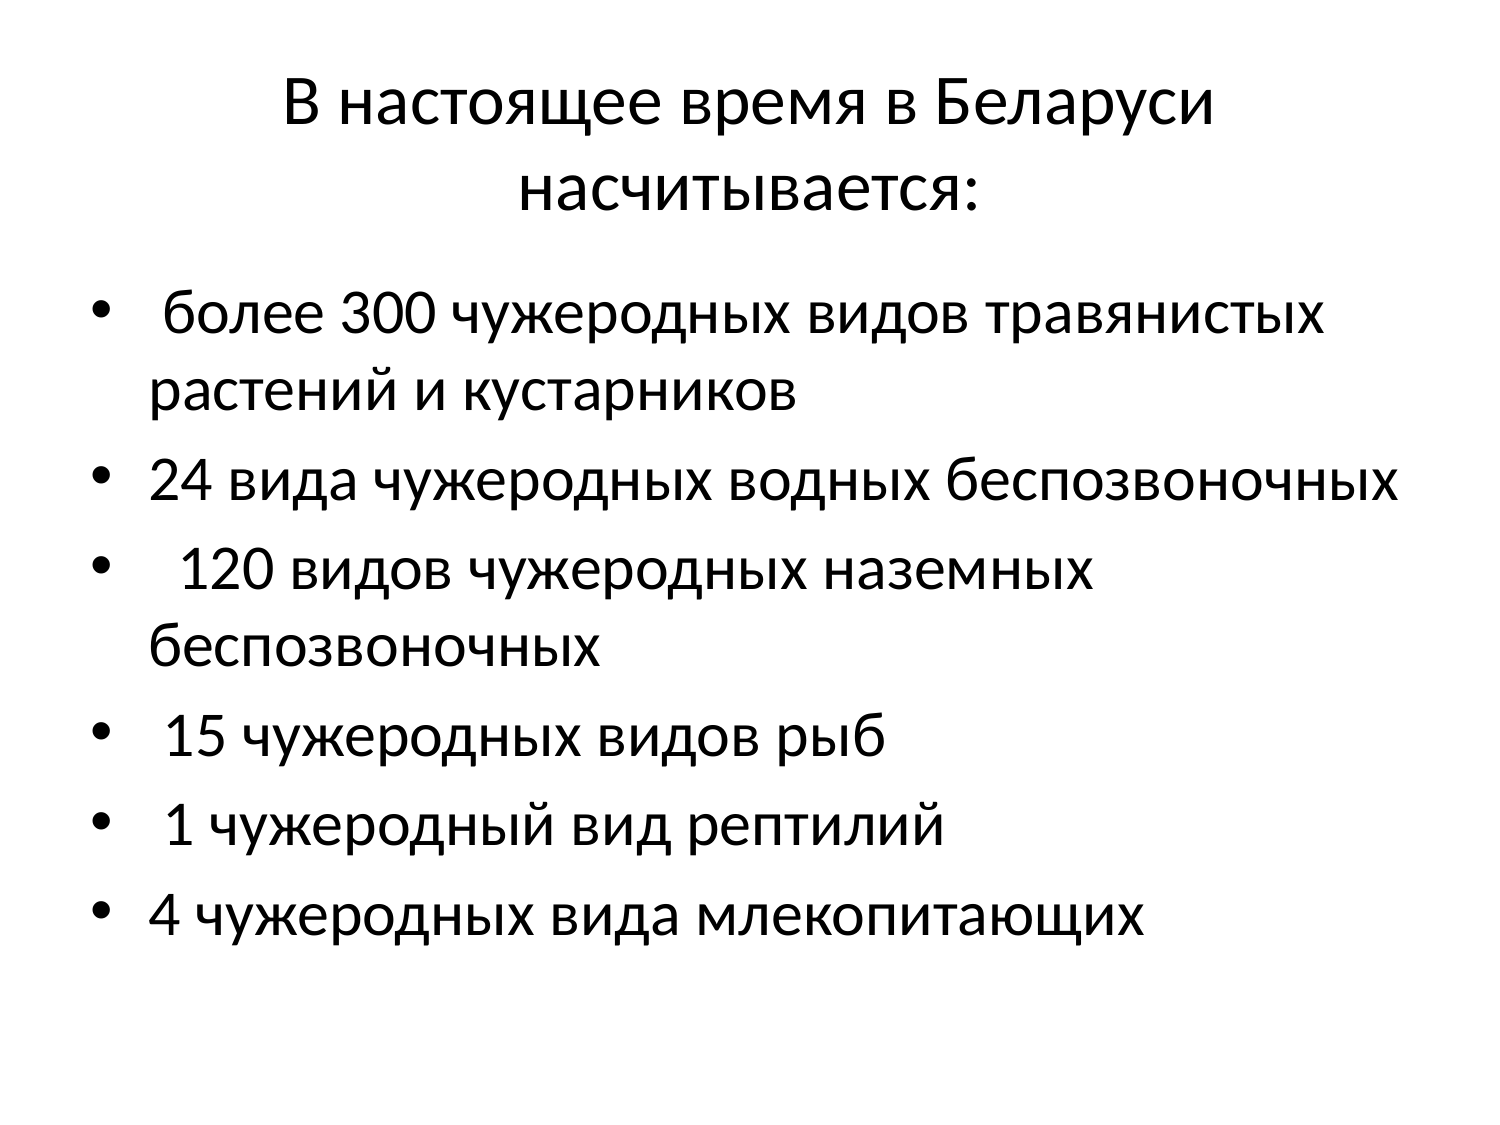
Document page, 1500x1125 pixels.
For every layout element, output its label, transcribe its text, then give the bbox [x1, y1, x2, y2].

title В настоящее время в Беларуси насчитывается: [75, 45, 1425, 233]
list более 300 чужеродных видов травянистых растений и кустарников 24 вида чужеродных водных беспозвоночных 120 видов чужеродных наземных беспозвоночных 15 чужеродных видов рыб 1 чужеродный вид рептилий 4 чужеродных вида млекопитающих [75, 262, 1425, 1005]
